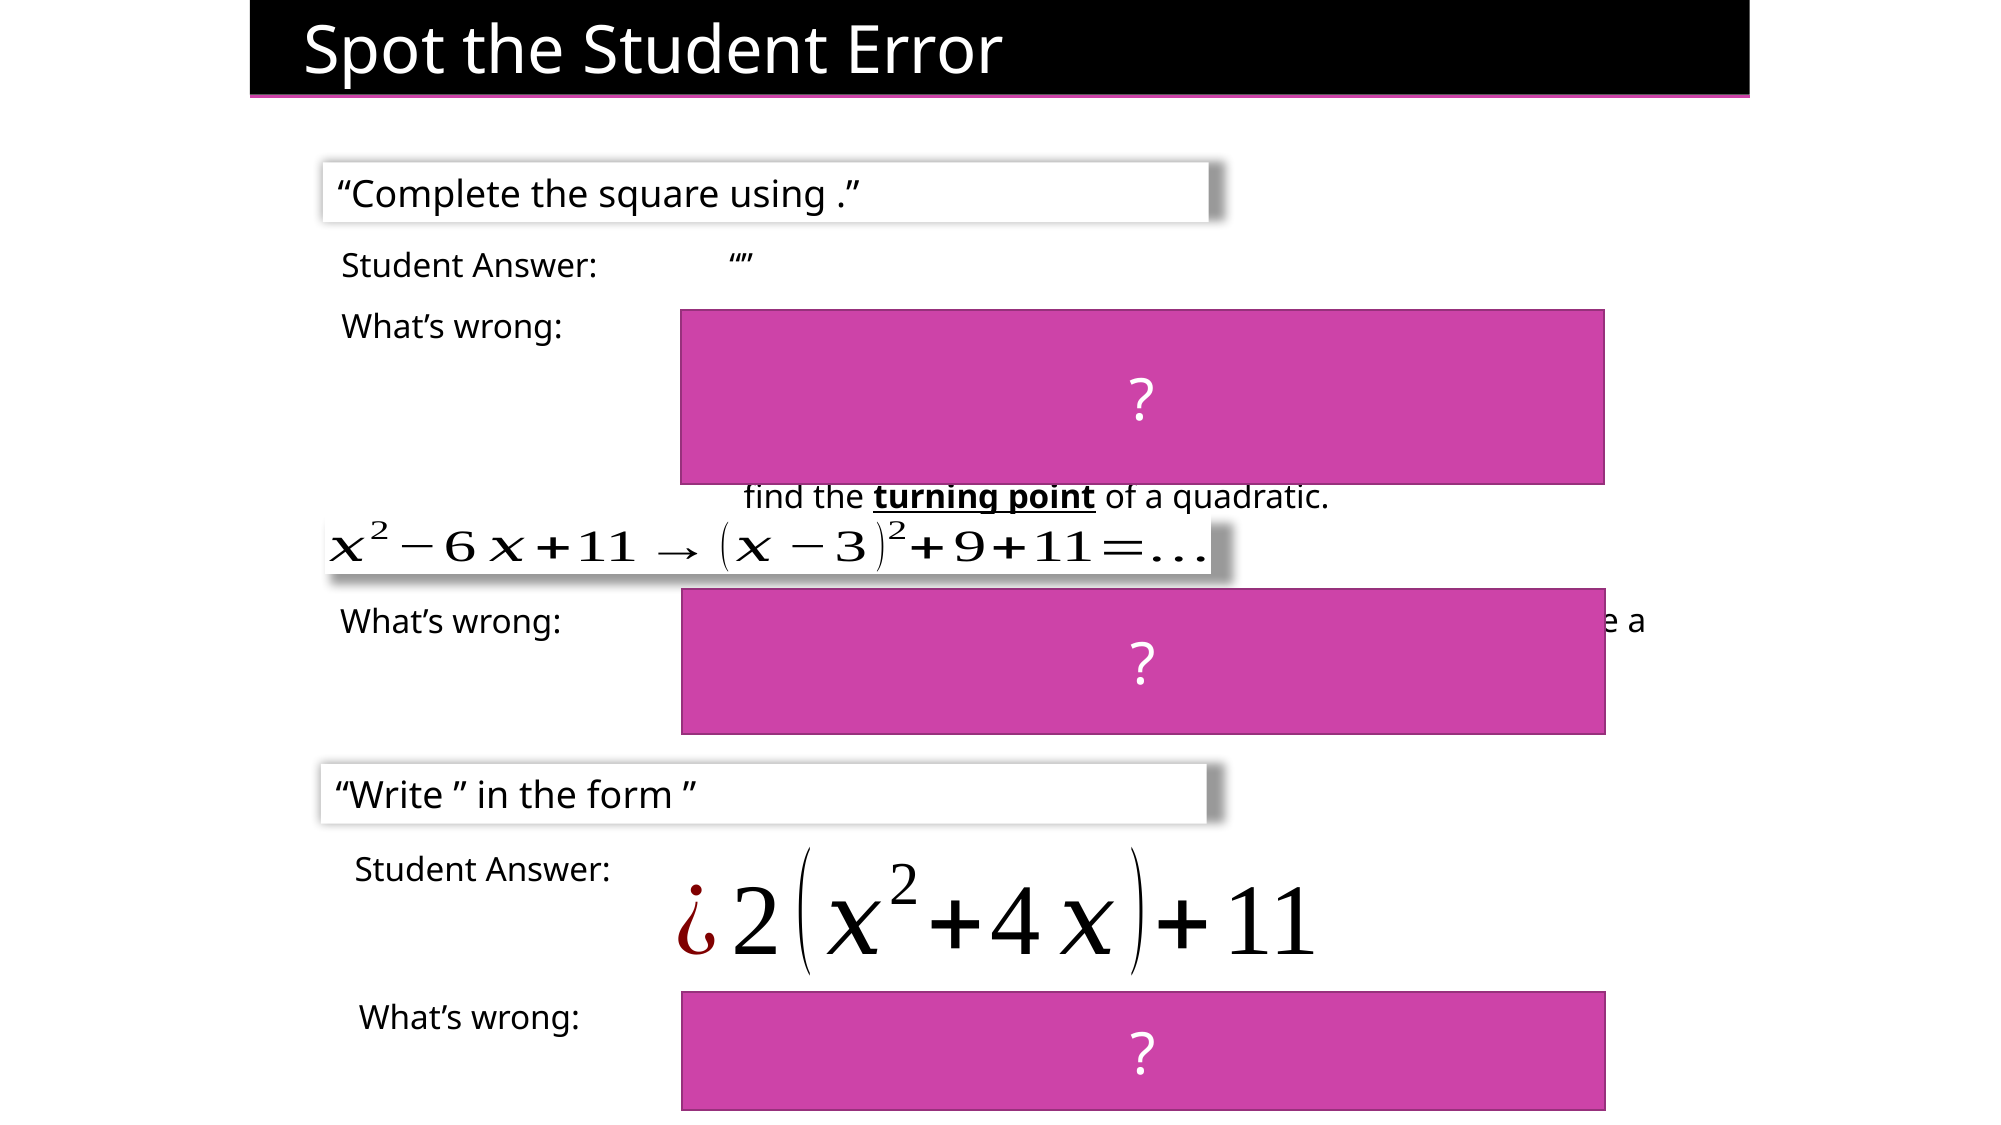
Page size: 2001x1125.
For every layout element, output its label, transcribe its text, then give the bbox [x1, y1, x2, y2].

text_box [249, 0, 1750, 99]
text_box What’s wrong: [326, 297, 658, 353]
text_box Student Answer: [339, 840, 671, 896]
text_box The student factorised rather than completed the square. We factorise when we want to find the roots of a quadratic. Meanwhile, we complete the square when we want to find the turning point of a quadratic. [681, 308, 1674, 523]
text_box What’s wrong: [325, 592, 657, 648]
text_box What’s wrong: [344, 988, 675, 1044]
text_box ? [681, 588, 1606, 735]
text_box Student Answer: [326, 237, 658, 292]
text_box ? [680, 309, 1605, 485]
text_box ? [681, 991, 1606, 1111]
